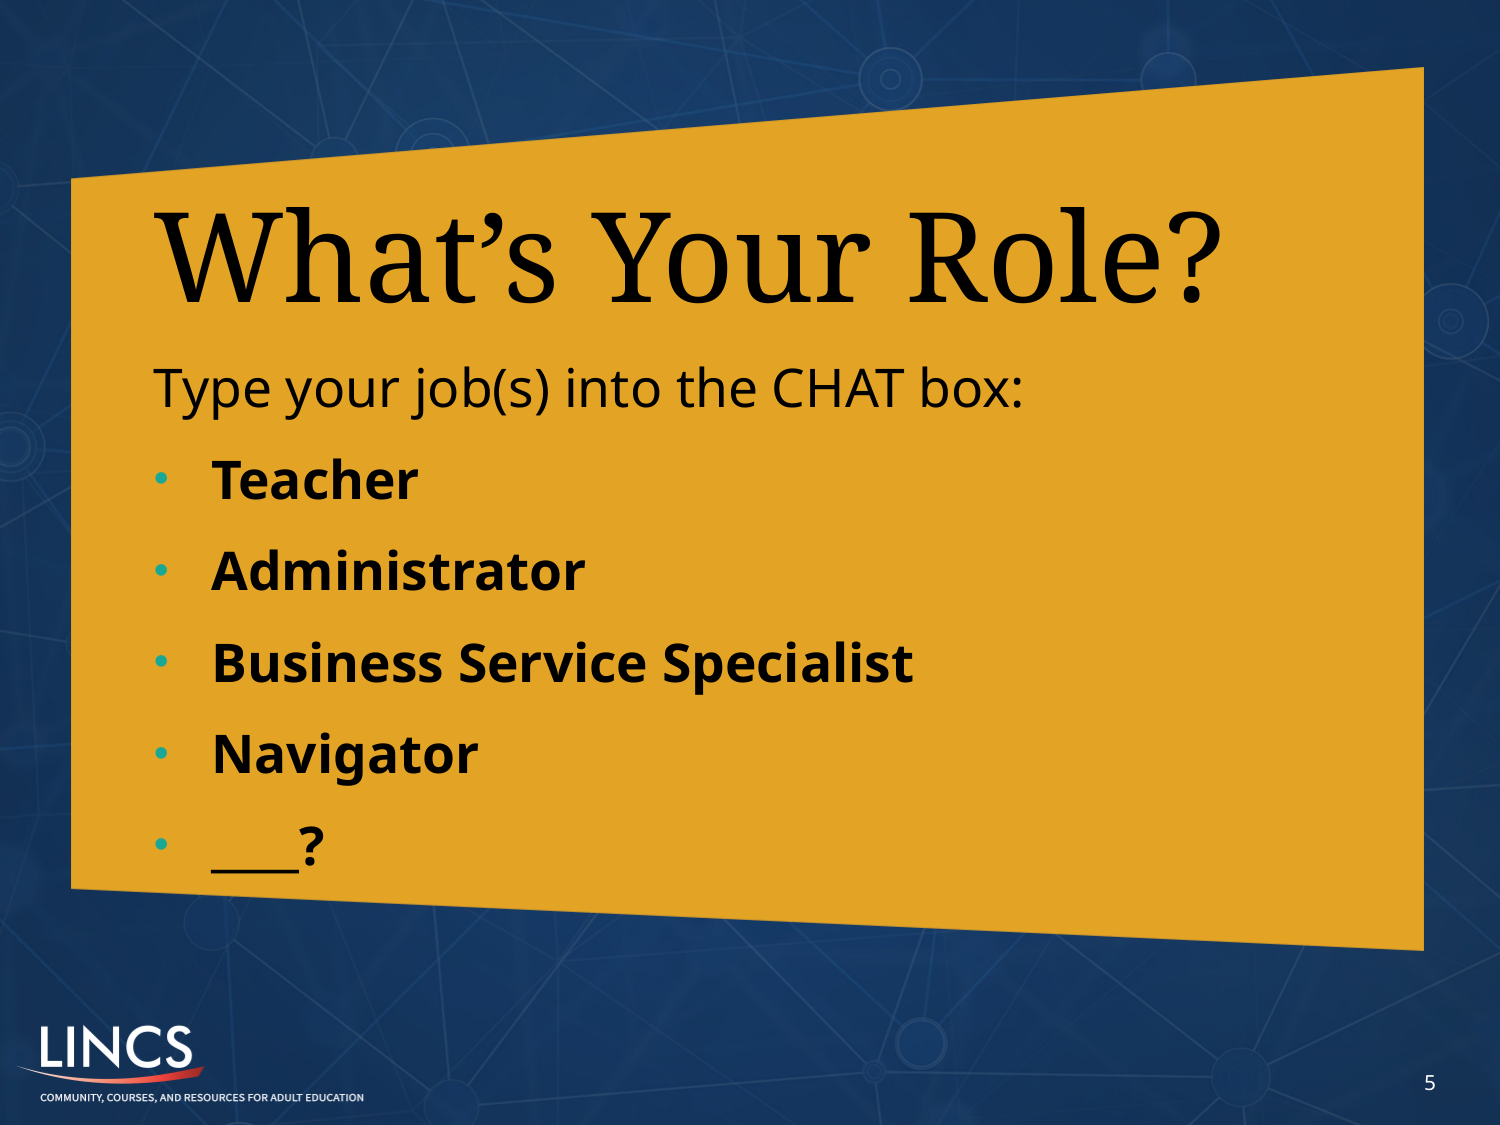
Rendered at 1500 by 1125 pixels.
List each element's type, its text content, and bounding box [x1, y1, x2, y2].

picture [0, 0, 1500, 1125]
list Type your job(s) into the CHAT box: Teacher Administrator Business Service Specialist Navigator ____? [138, 340, 1467, 891]
title What’s Your Role? [138, 161, 1321, 338]
slide_number 5 [1353, 1064, 1451, 1103]
